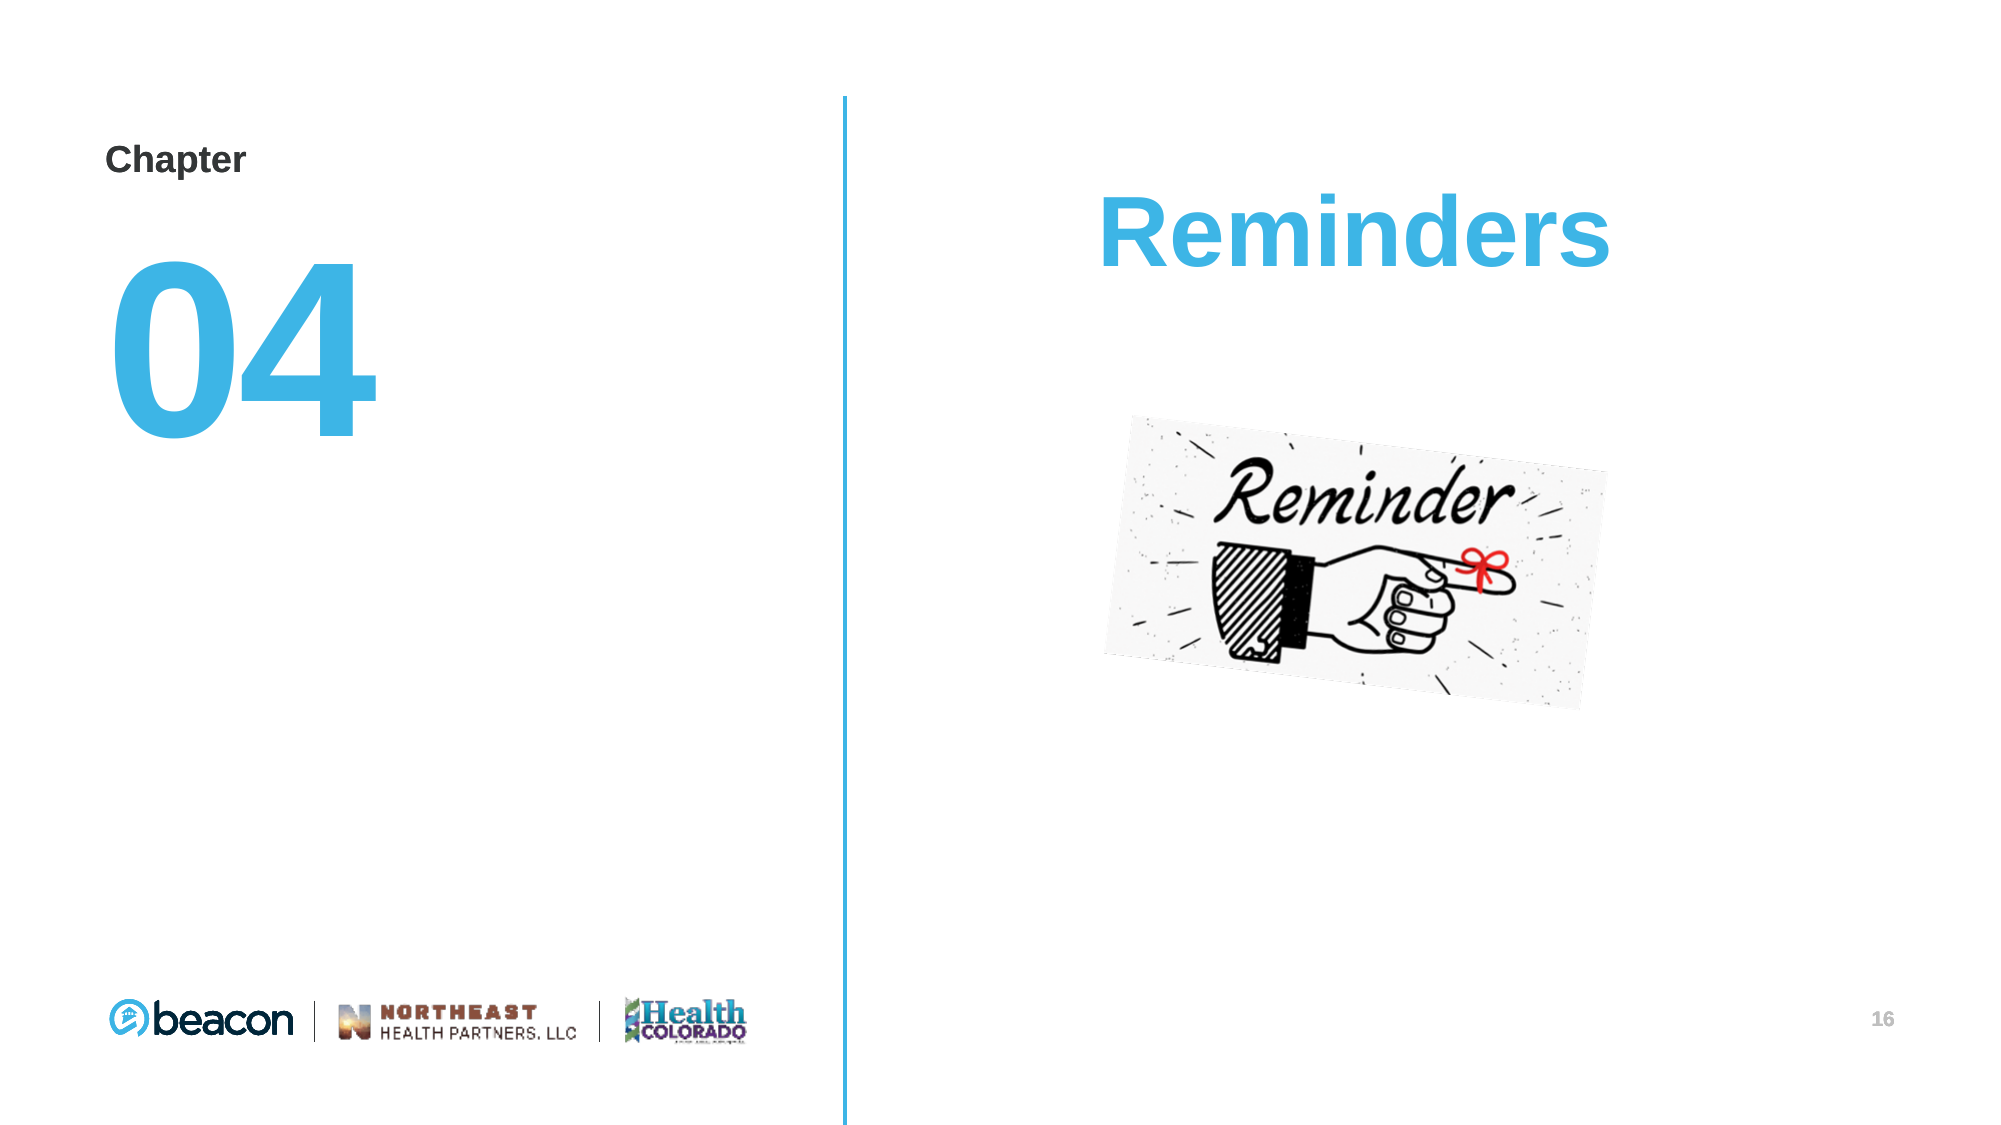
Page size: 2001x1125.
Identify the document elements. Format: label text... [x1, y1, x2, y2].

list Reminders [943, 149, 1769, 975]
picture [1103, 414, 1609, 711]
picture [624, 995, 747, 1046]
list 04 [105, 195, 411, 506]
picture [334, 997, 581, 1049]
